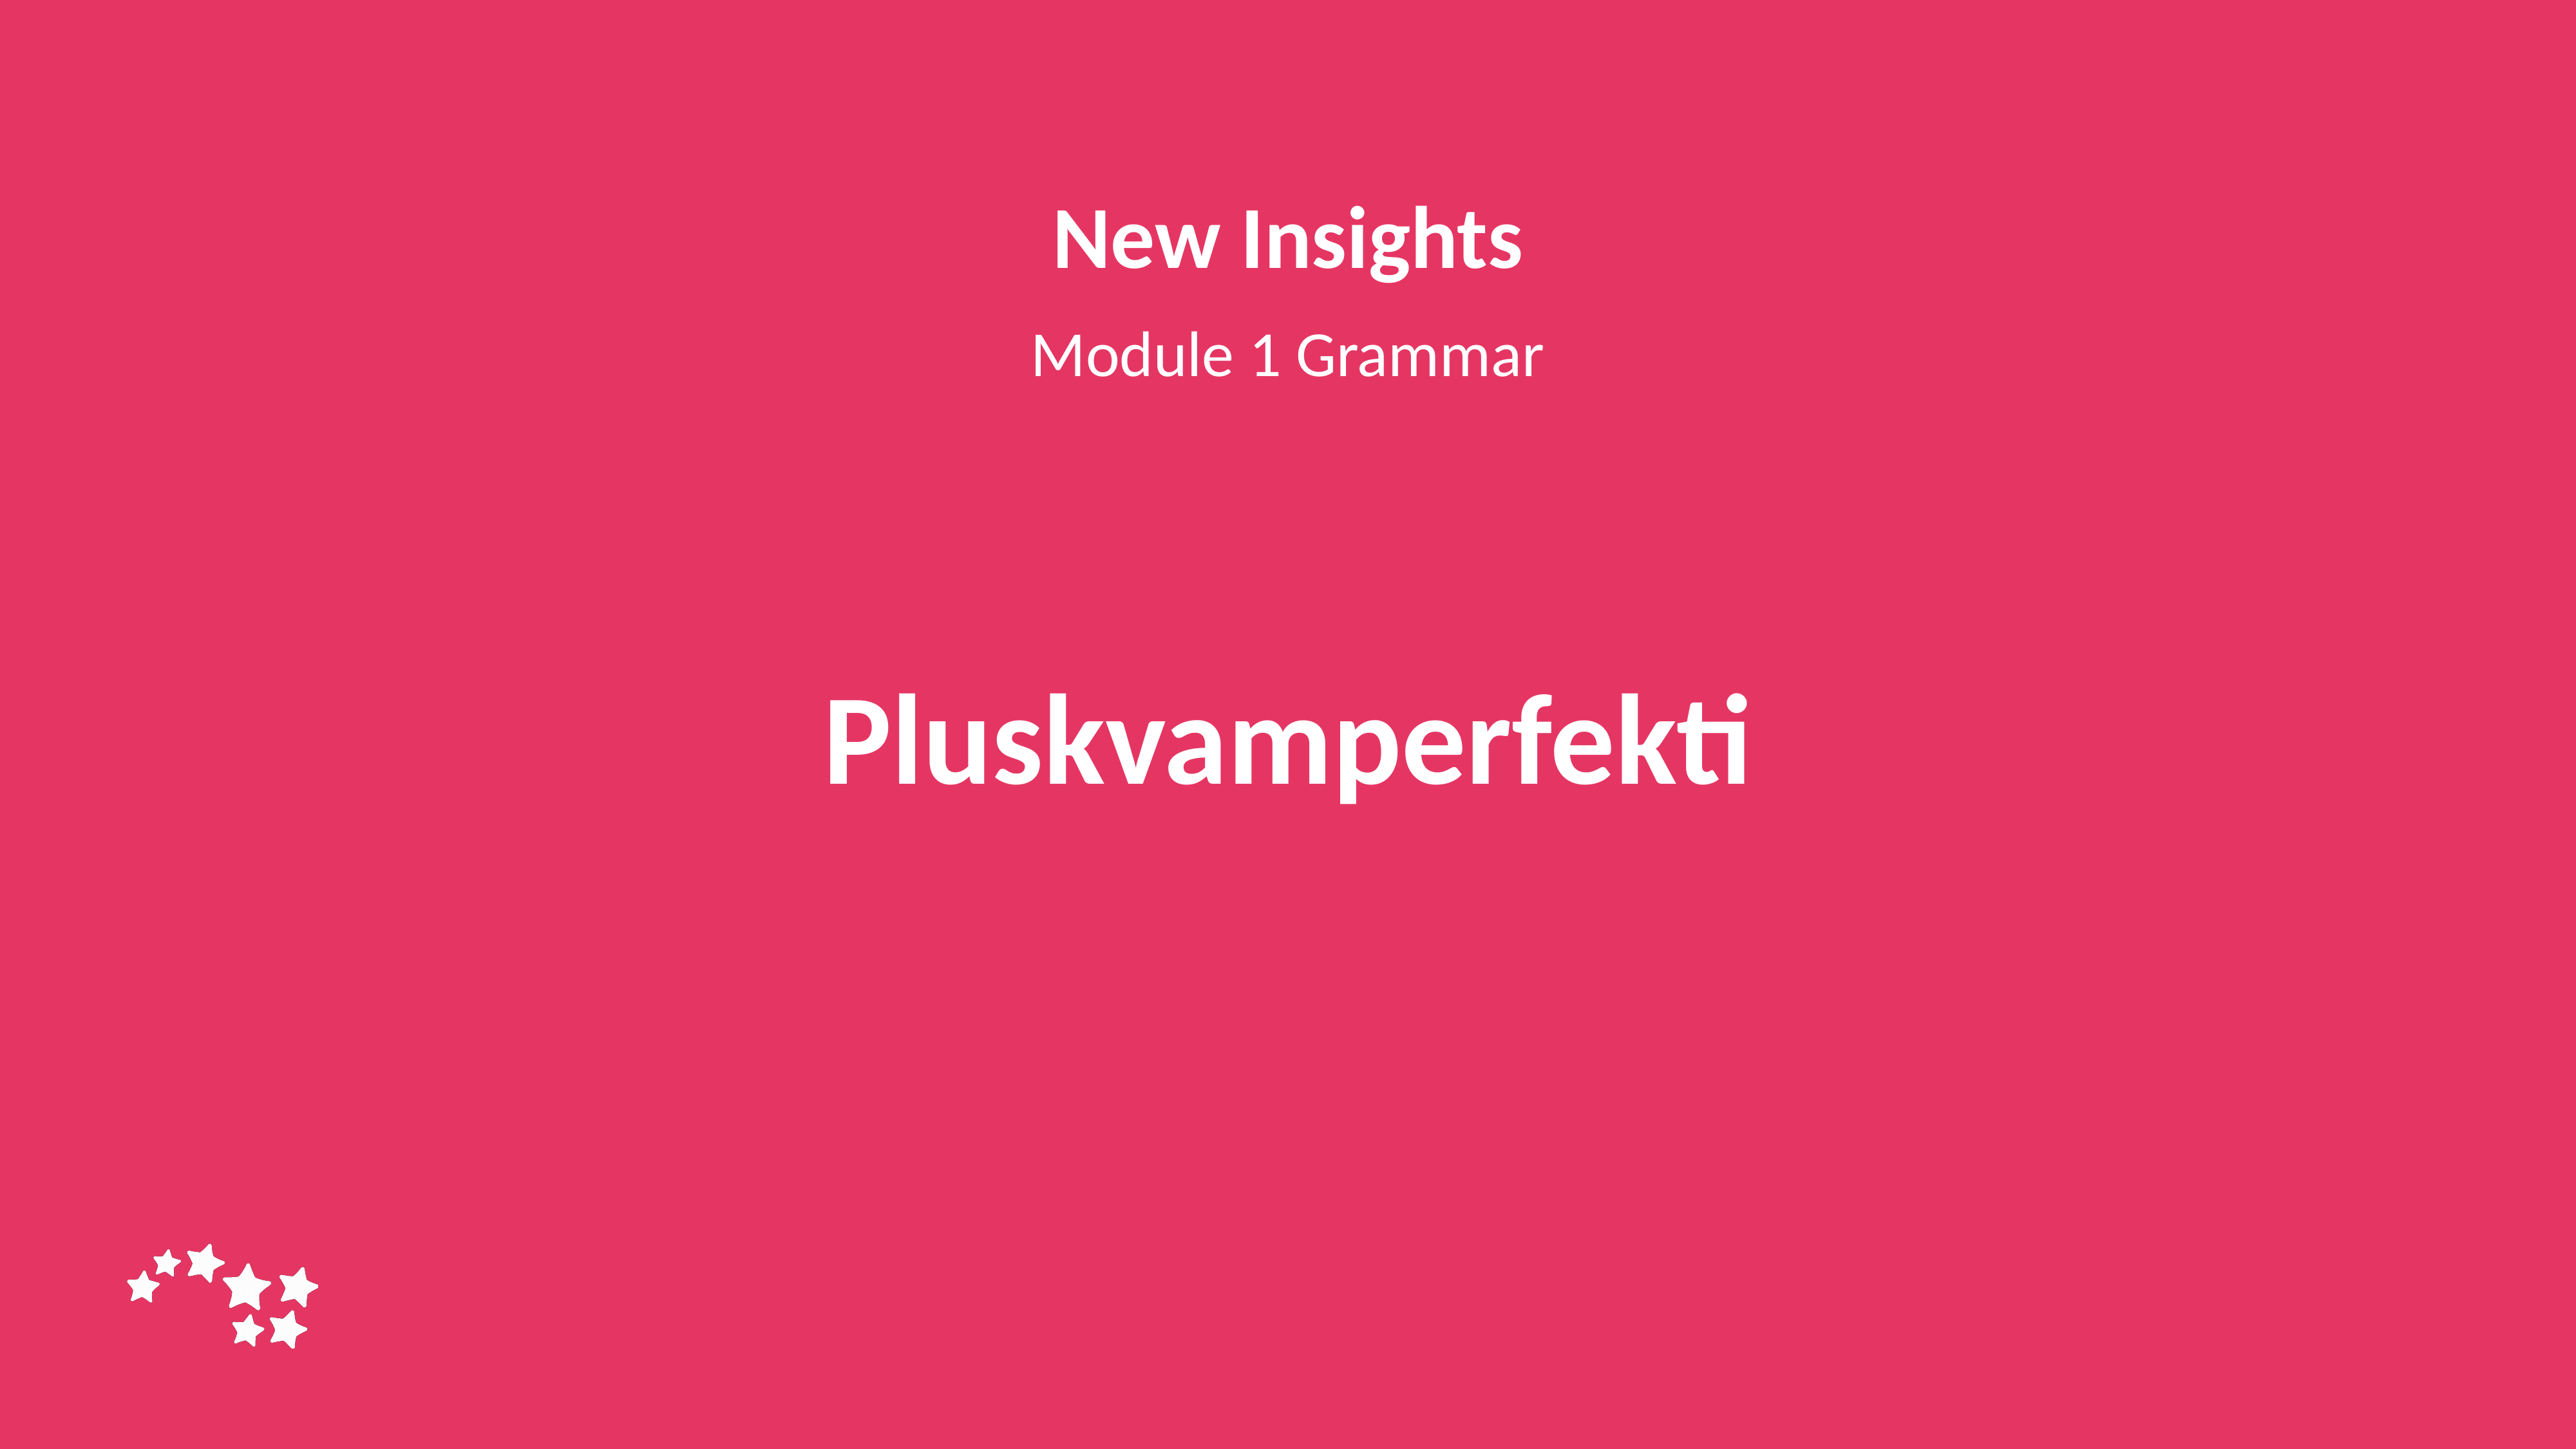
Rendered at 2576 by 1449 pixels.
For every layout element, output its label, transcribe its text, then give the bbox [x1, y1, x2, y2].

title Pluskvamperfekti [177, 609, 2399, 889]
picture [127, 1244, 318, 1349]
list New Insights [177, 187, 2399, 302]
list Module 1 Grammar [177, 302, 2399, 417]
